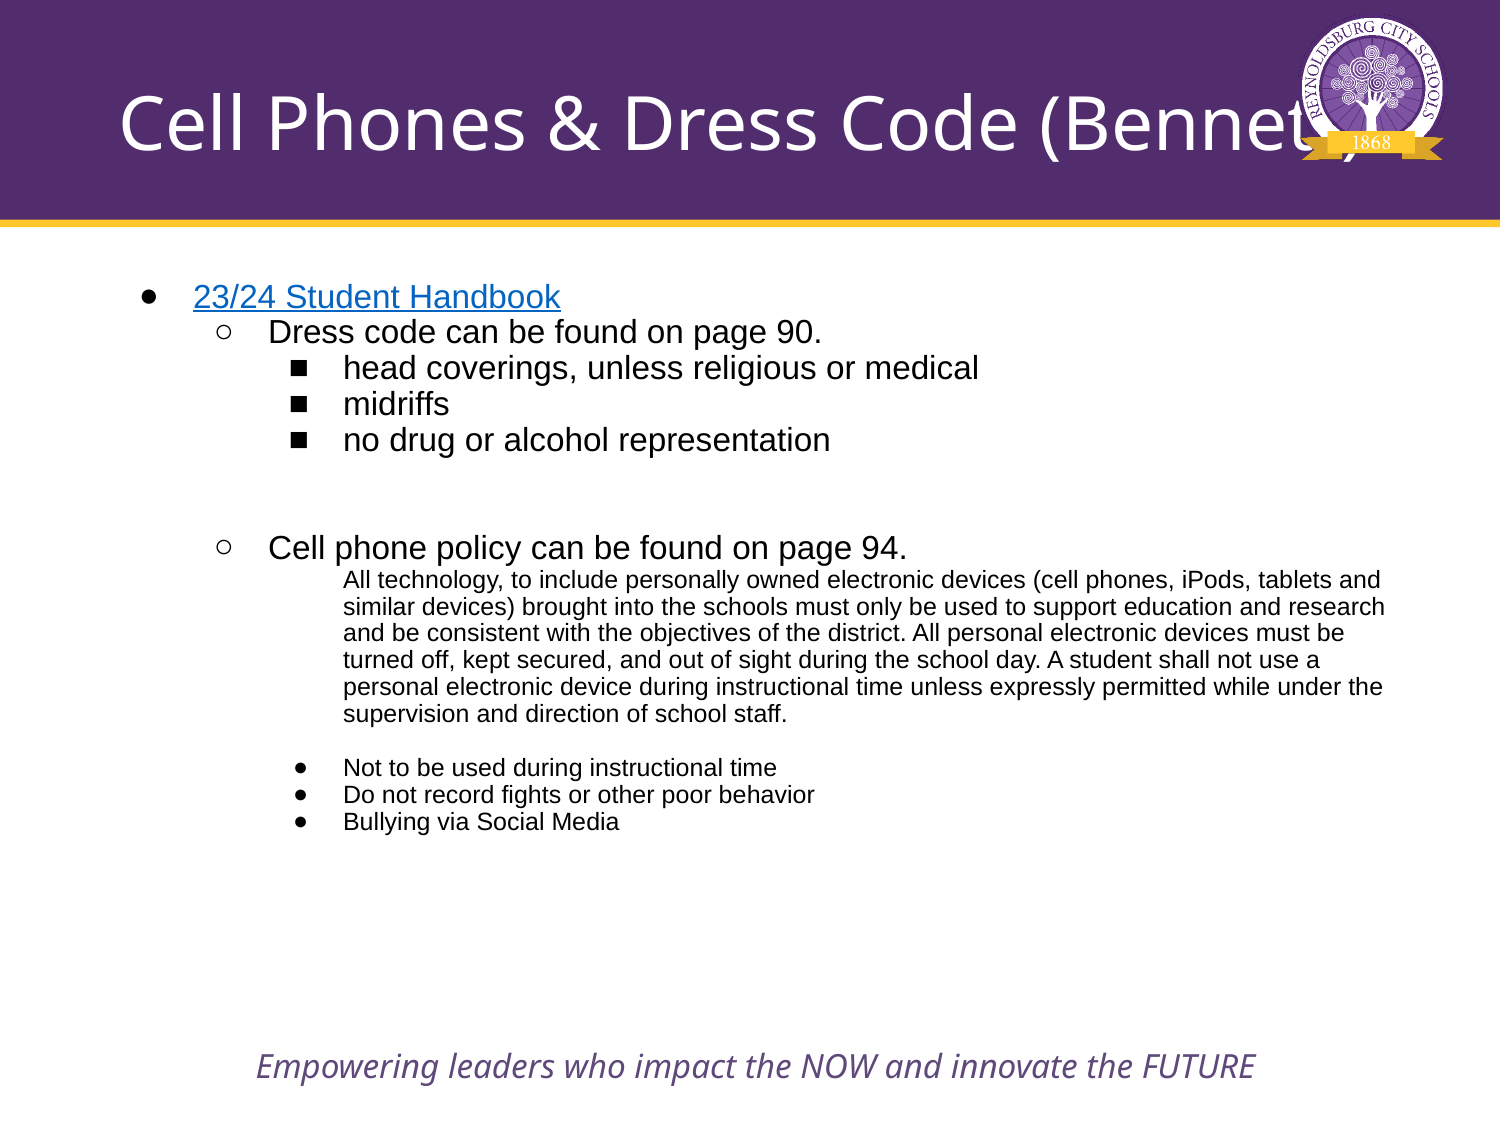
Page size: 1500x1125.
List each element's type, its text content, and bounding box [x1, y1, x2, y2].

text_box Empowering leaders who impact the NOW and innovate the FUTURE [3, 1035, 1500, 1096]
title Cell Phones & Dress Code (Bennett) [103, 44, 1397, 209]
picture [1296, 13, 1447, 160]
text_box [0, 219, 1500, 228]
text_box [0, 0, 1500, 219]
text_box 23/24 Student Handbook Dress code can be found on page 90. head coverings, unless religious or medical midriffs no drug or alcohol representation Cell phone policy can be found on page 94. All technology, to include personally owned electronic devices (cell phones, iPods, tablets and similar devices) brought into the schools must only be used to support education and research and be consistent with the objectives of the district. All personal electronic devices must be turned off, kept secured, and out of sight during the school day. A student shall not use a personal electronic device during instructional time unless expressly permitted while under the supervision and direction of school staff. Not to be used during instructional time Do not record fights or other poor behavior Bullying via Social Media [103, 264, 1421, 927]
